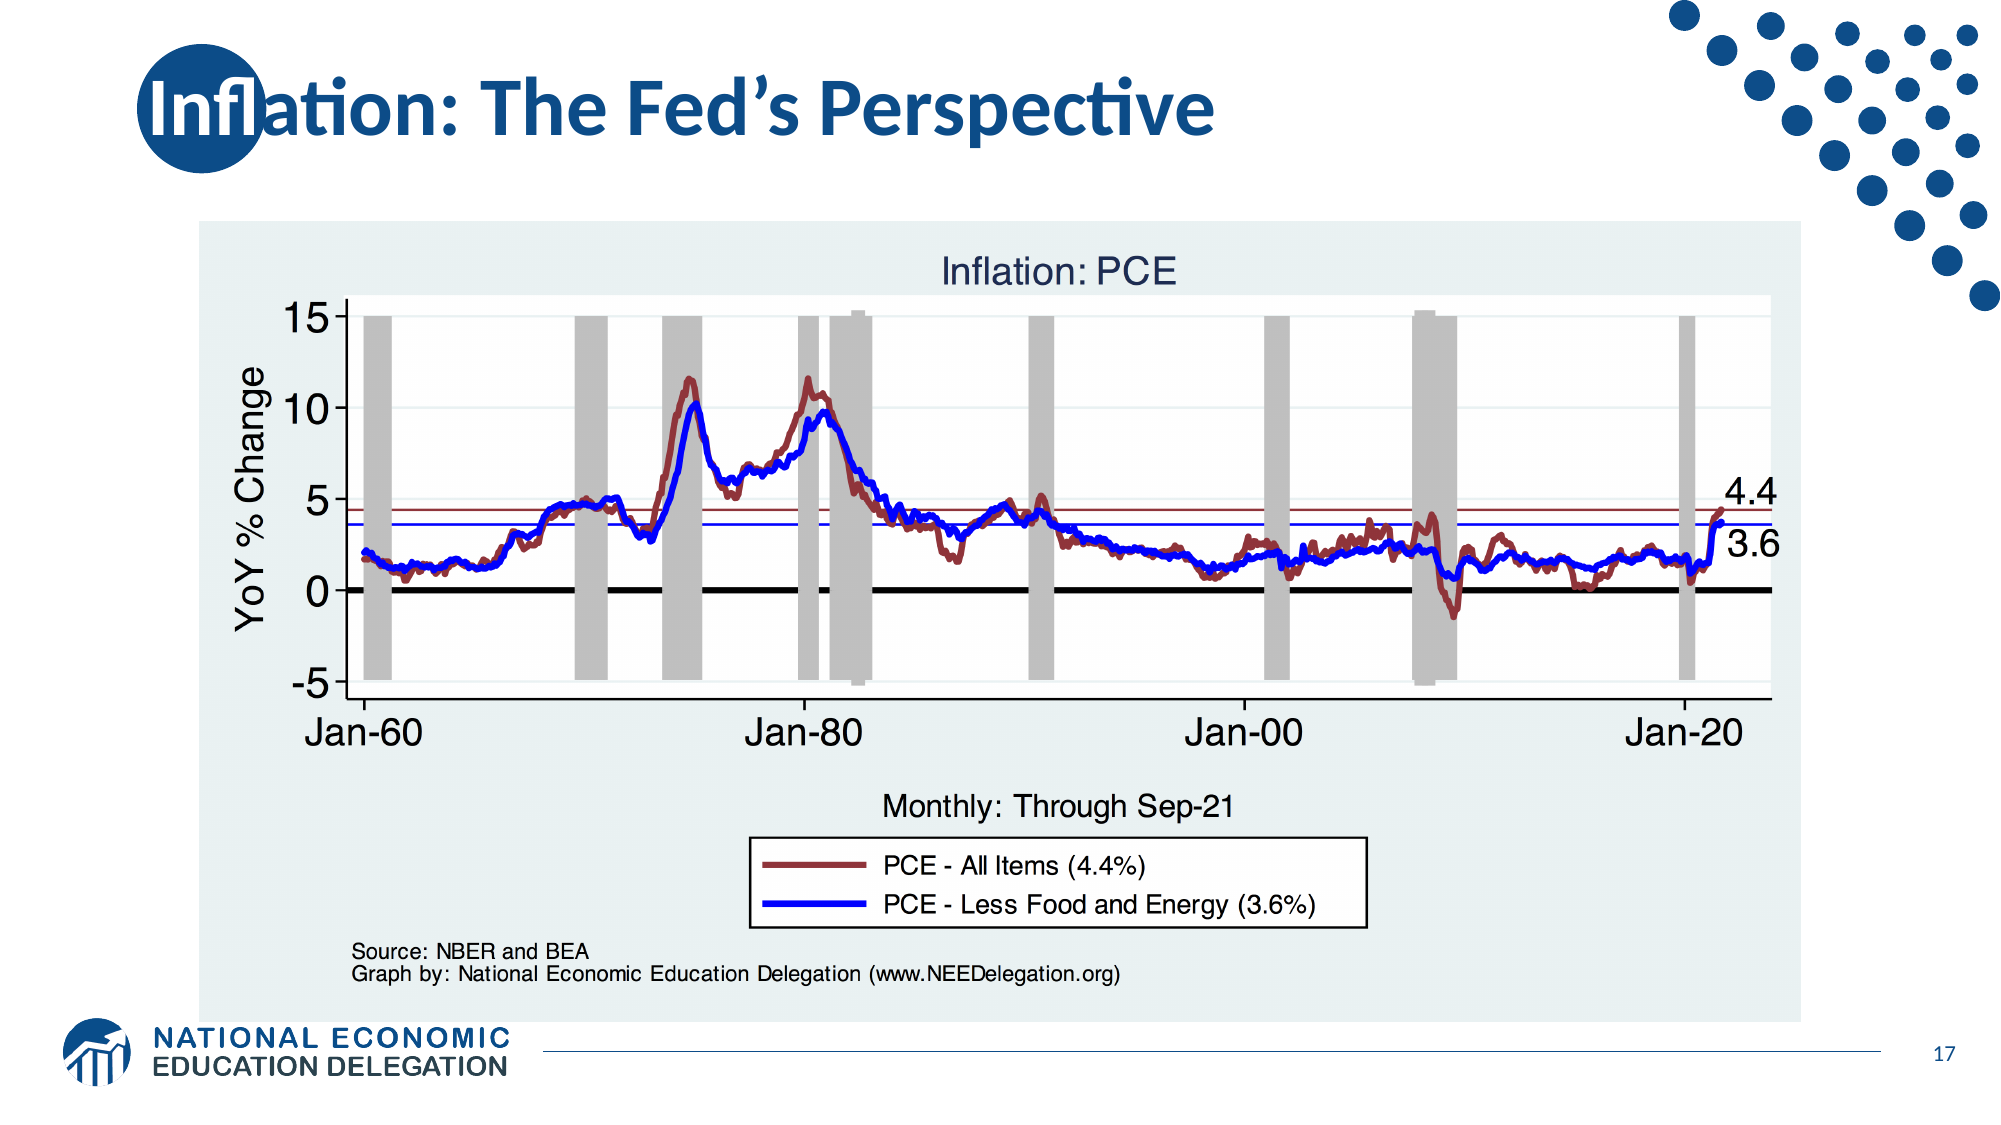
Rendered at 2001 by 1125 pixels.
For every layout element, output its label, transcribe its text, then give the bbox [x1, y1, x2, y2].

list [199, 221, 1801, 1022]
picture [55, 1013, 520, 1091]
slide_number 17 [1521, 1022, 1972, 1082]
title Inflation: The Fed’s Perspective [132, 0, 1858, 218]
